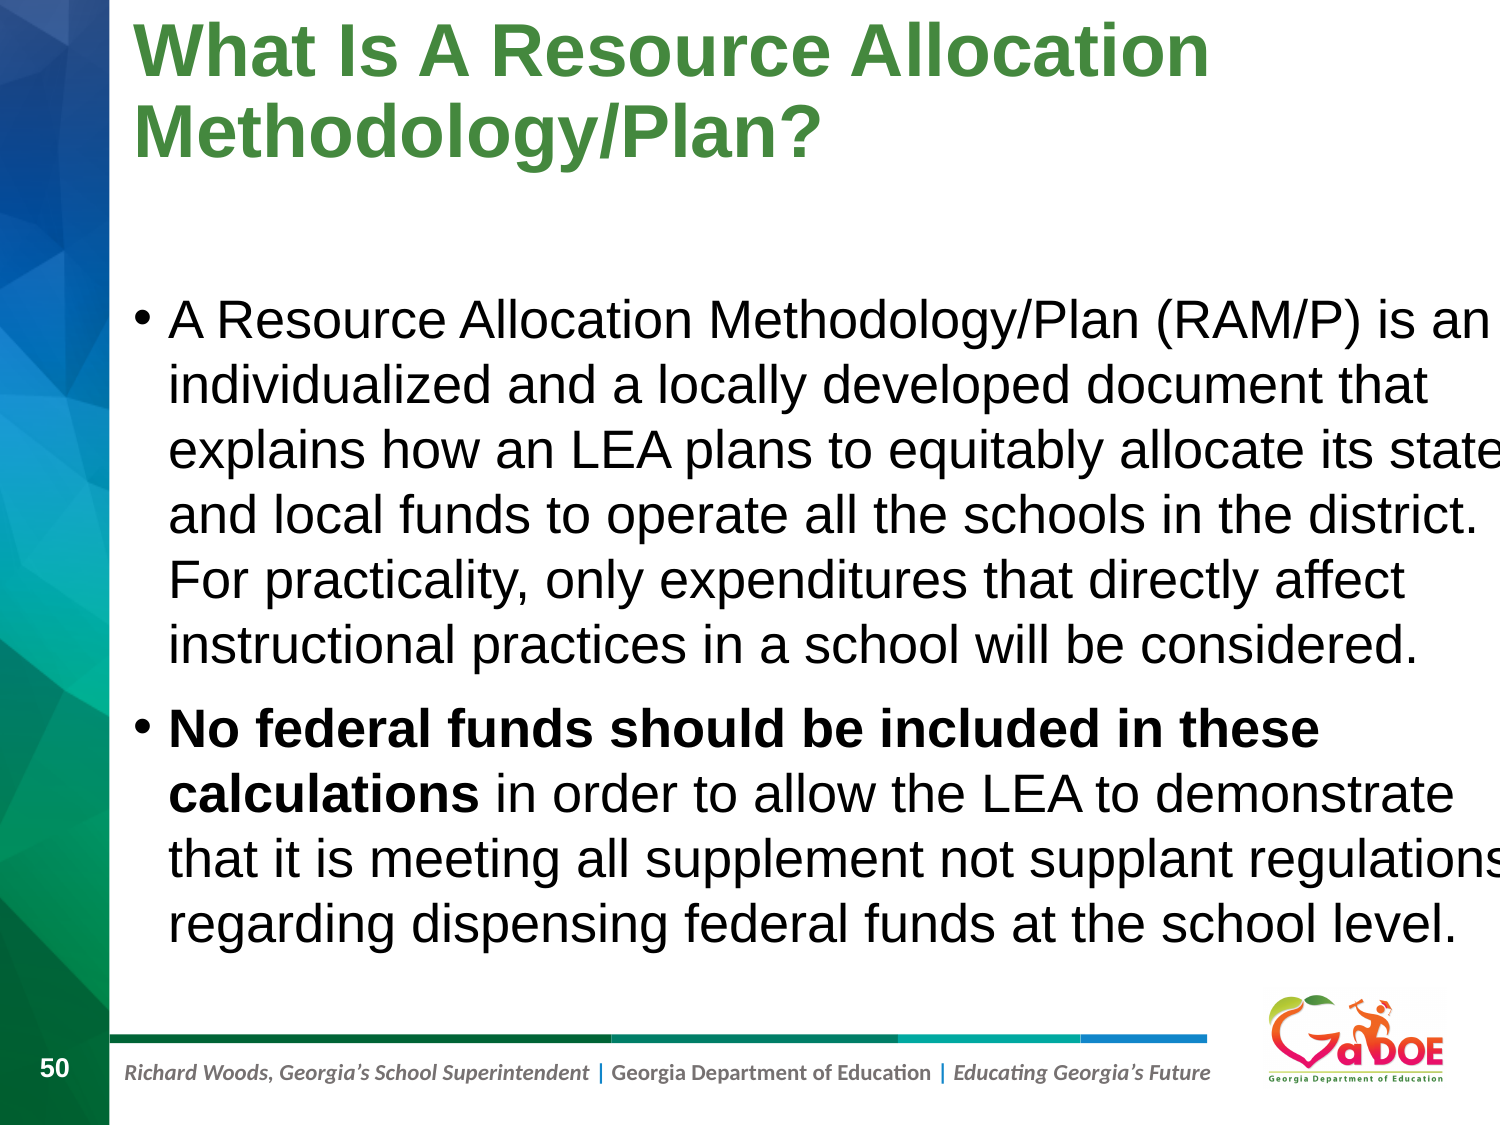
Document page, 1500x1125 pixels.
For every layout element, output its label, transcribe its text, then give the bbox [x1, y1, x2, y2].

list A Resource Allocation Methodology/Plan (RAM/P) is an individualized and a locally developed document that explains how an LEA plans to equitably allocate its state and local funds to operate all the schools in the district. For practicality, only expenditures that directly affect instructional practices in a school will be considered. No federal funds should be included in these calculations in order to allow the LEA to demonstrate that it is meeting all supplement not supplant regulations regarding dispensing federal funds at the school level. [118, 277, 1500, 1055]
picture [1263, 1055, 1447, 1089]
title What Is A Resource Allocation Methodology/Plan? [118, 0, 1441, 185]
picture [0, 0, 110, 1125]
